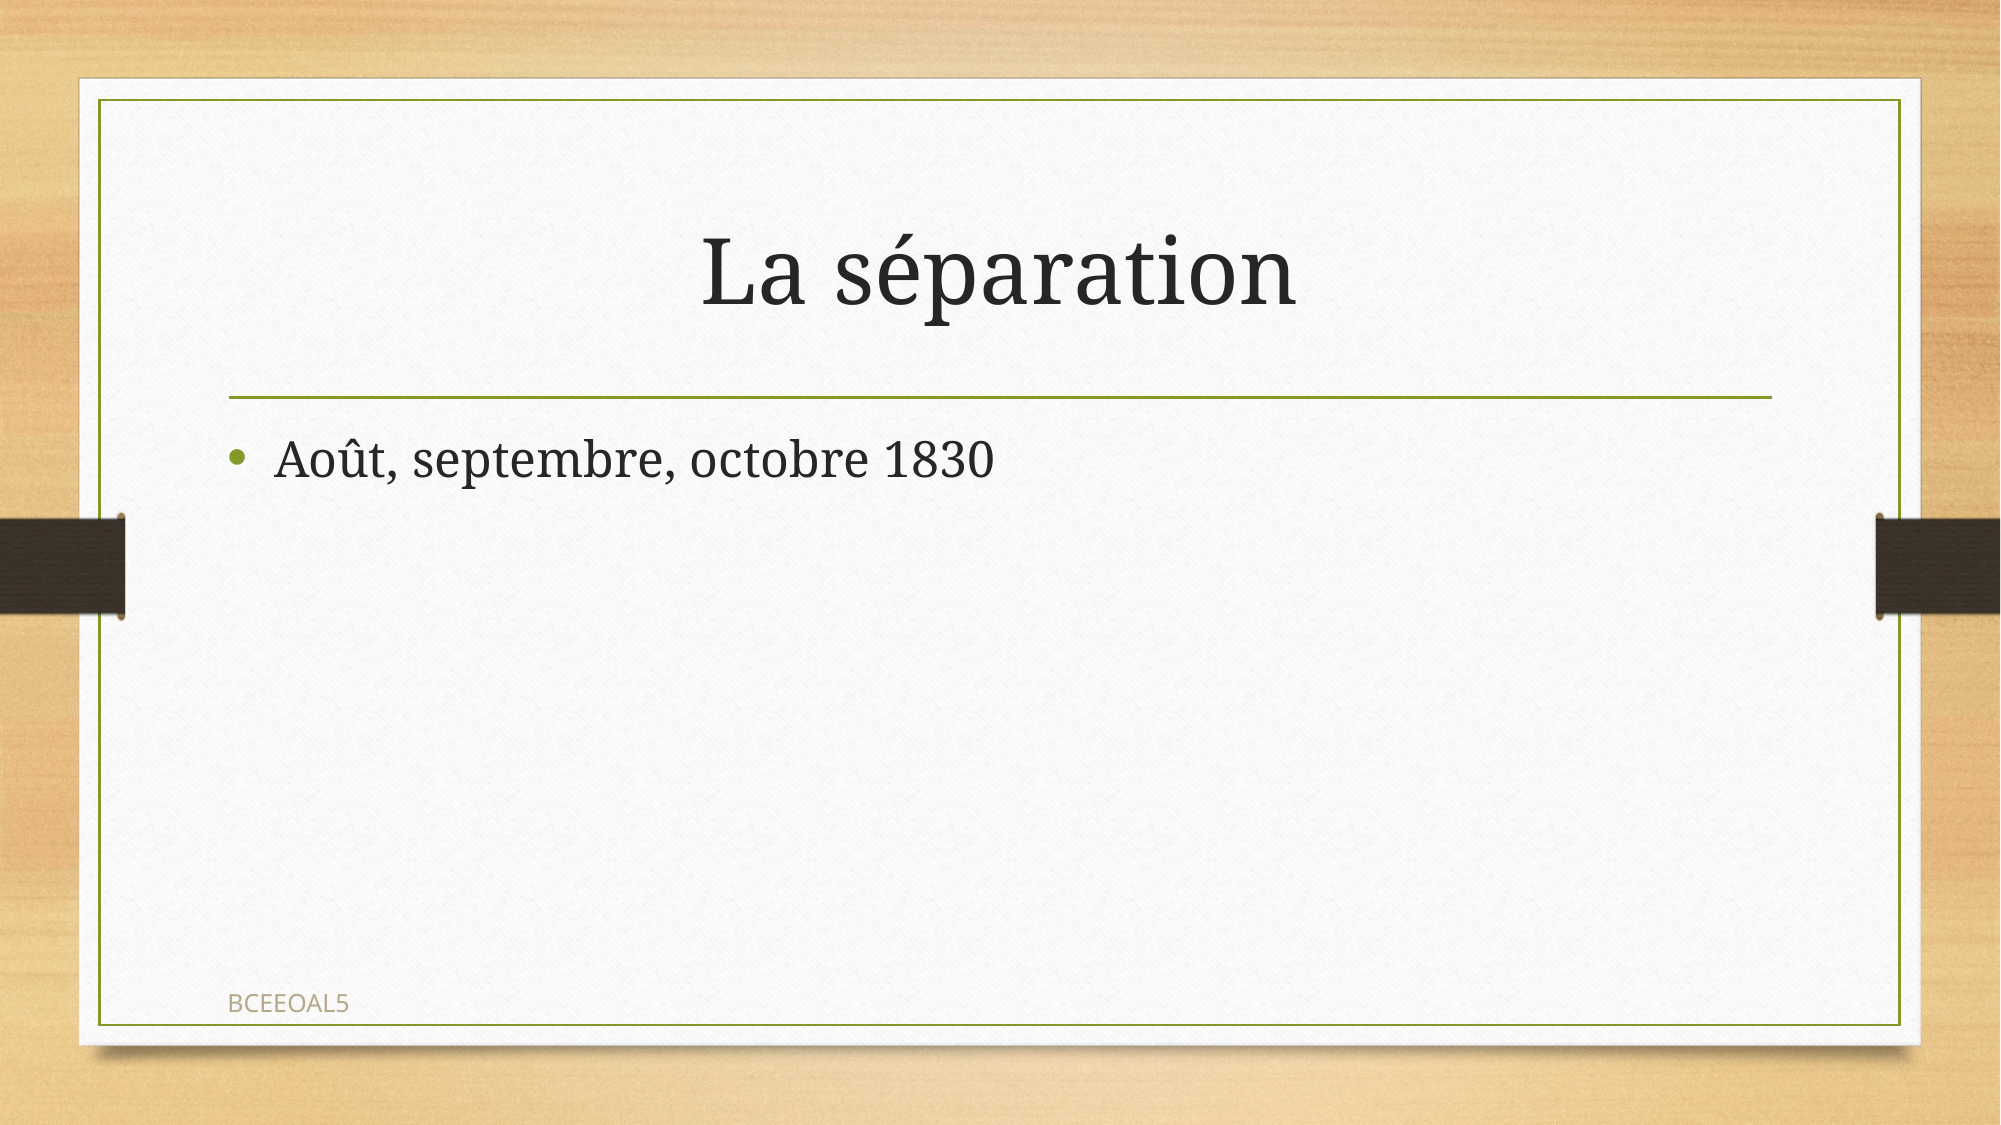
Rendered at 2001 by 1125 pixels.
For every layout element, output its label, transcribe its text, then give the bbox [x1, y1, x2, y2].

picture [0, 0, 2001, 1125]
list Août, septembre, octobre 1830 [212, 419, 1788, 964]
title La séparation [212, 161, 1788, 375]
footer BCEEOAL5 [212, 979, 1411, 1025]
